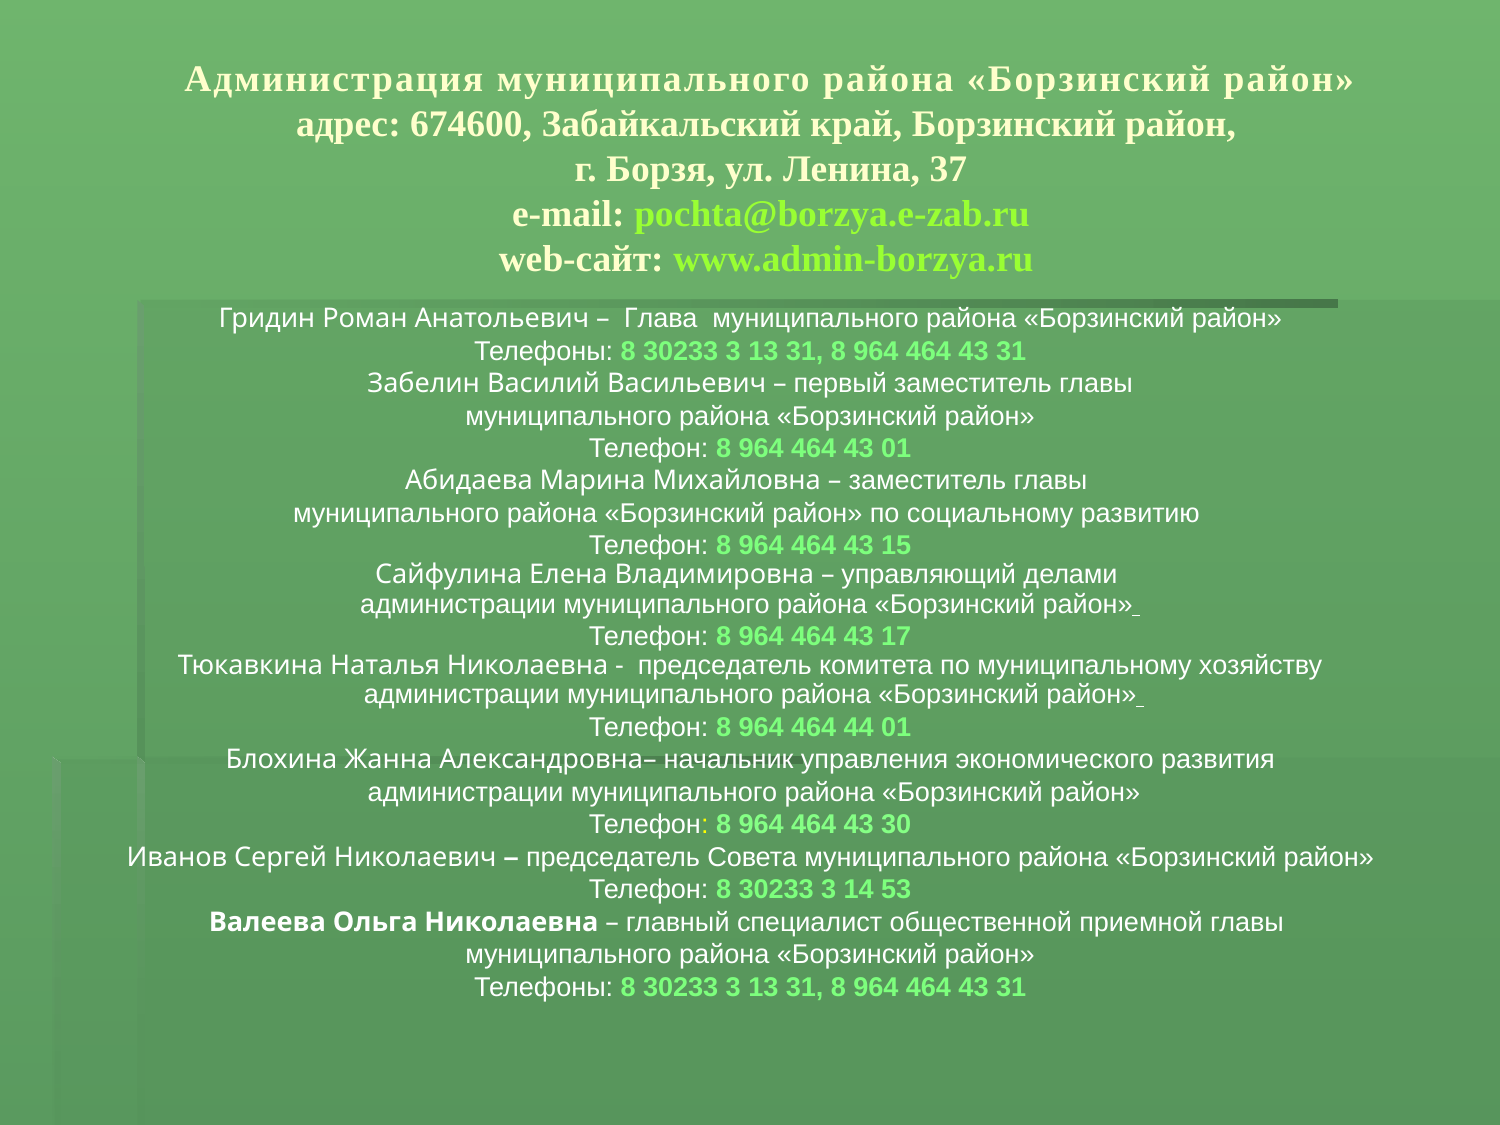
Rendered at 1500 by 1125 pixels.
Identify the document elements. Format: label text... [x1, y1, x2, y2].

text_box Гридин Роман Анатольевич – Глава муниципального района «Борзинский район» Телефоны: 8 30233 3 13 31, 8 964 464 43 31 Забелин Василий Васильевич – первый заместитель главы муниципального района «Борзинский район» Телефон: 8 964 464 43 01 Абидаева Марина Михайловна – заместитель главы муниципального района «Борзинский район» по социальному развитию Телефон: 8 964 464 43 15 Сайфулина Елена Владимировна – управляющий делами администрации муниципального района «Борзинский район» Телефон: 8 964 464 43 17 Тюкавкина Наталья Николаевна - председатель комитета по муниципальному хозяйству администрации муниципального района «Борзинский район» Телефон: 8 964 464 44 01 Блохина Жанна Александровна– начальник управления экономического развития администрации муниципального района «Борзинский район» Телефон: 8 964 464 43 30 Иванов Сергей Николаевич – председатель Совета муниципального района «Борзинский район» Телефон: 8 30233 3 14 53 Валеева Ольга Николаевна – главный специалист общественной приемной главы муниципального района «Борзинский район» Телефоны: 8 30233 3 13 31, 8 964 464 43 31 [0, 292, 1500, 1125]
text_box Администрация муниципального района «Борзинский район» адрес: 674600, Забайкальский край, Борзинский район, г. Борзя, ул. Ленина, 37 e-mail: pochta@borzya.e-zab.ru web-сайт: www.admin-borzya.ru [83, 46, 1459, 282]
